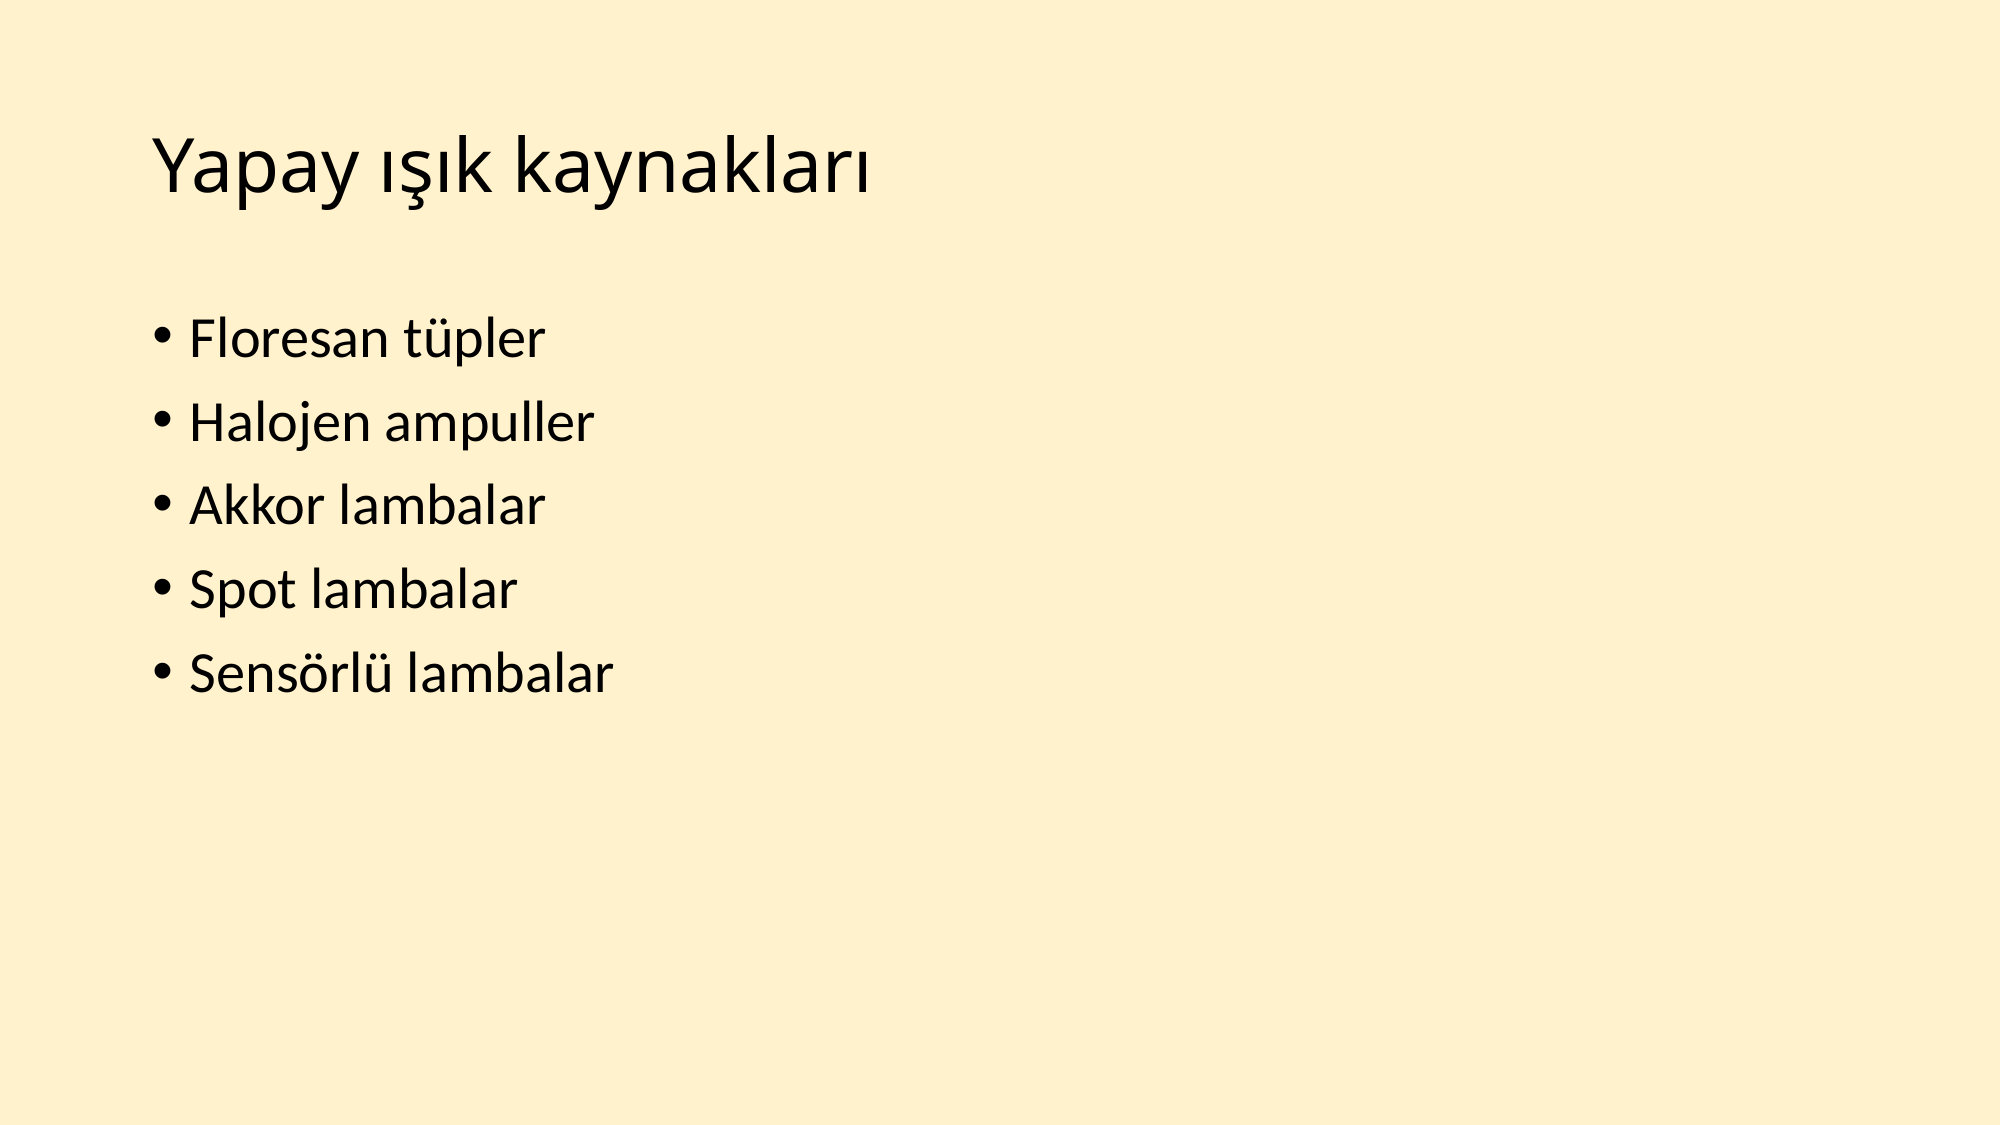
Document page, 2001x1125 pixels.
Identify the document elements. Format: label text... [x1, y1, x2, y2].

list Floresan tüpler Halojen ampuller Akkor lambalar Spot lambalar Sensörlü lambalar [137, 299, 1863, 1014]
title Yapay ışık kaynakları [137, 59, 1863, 278]
